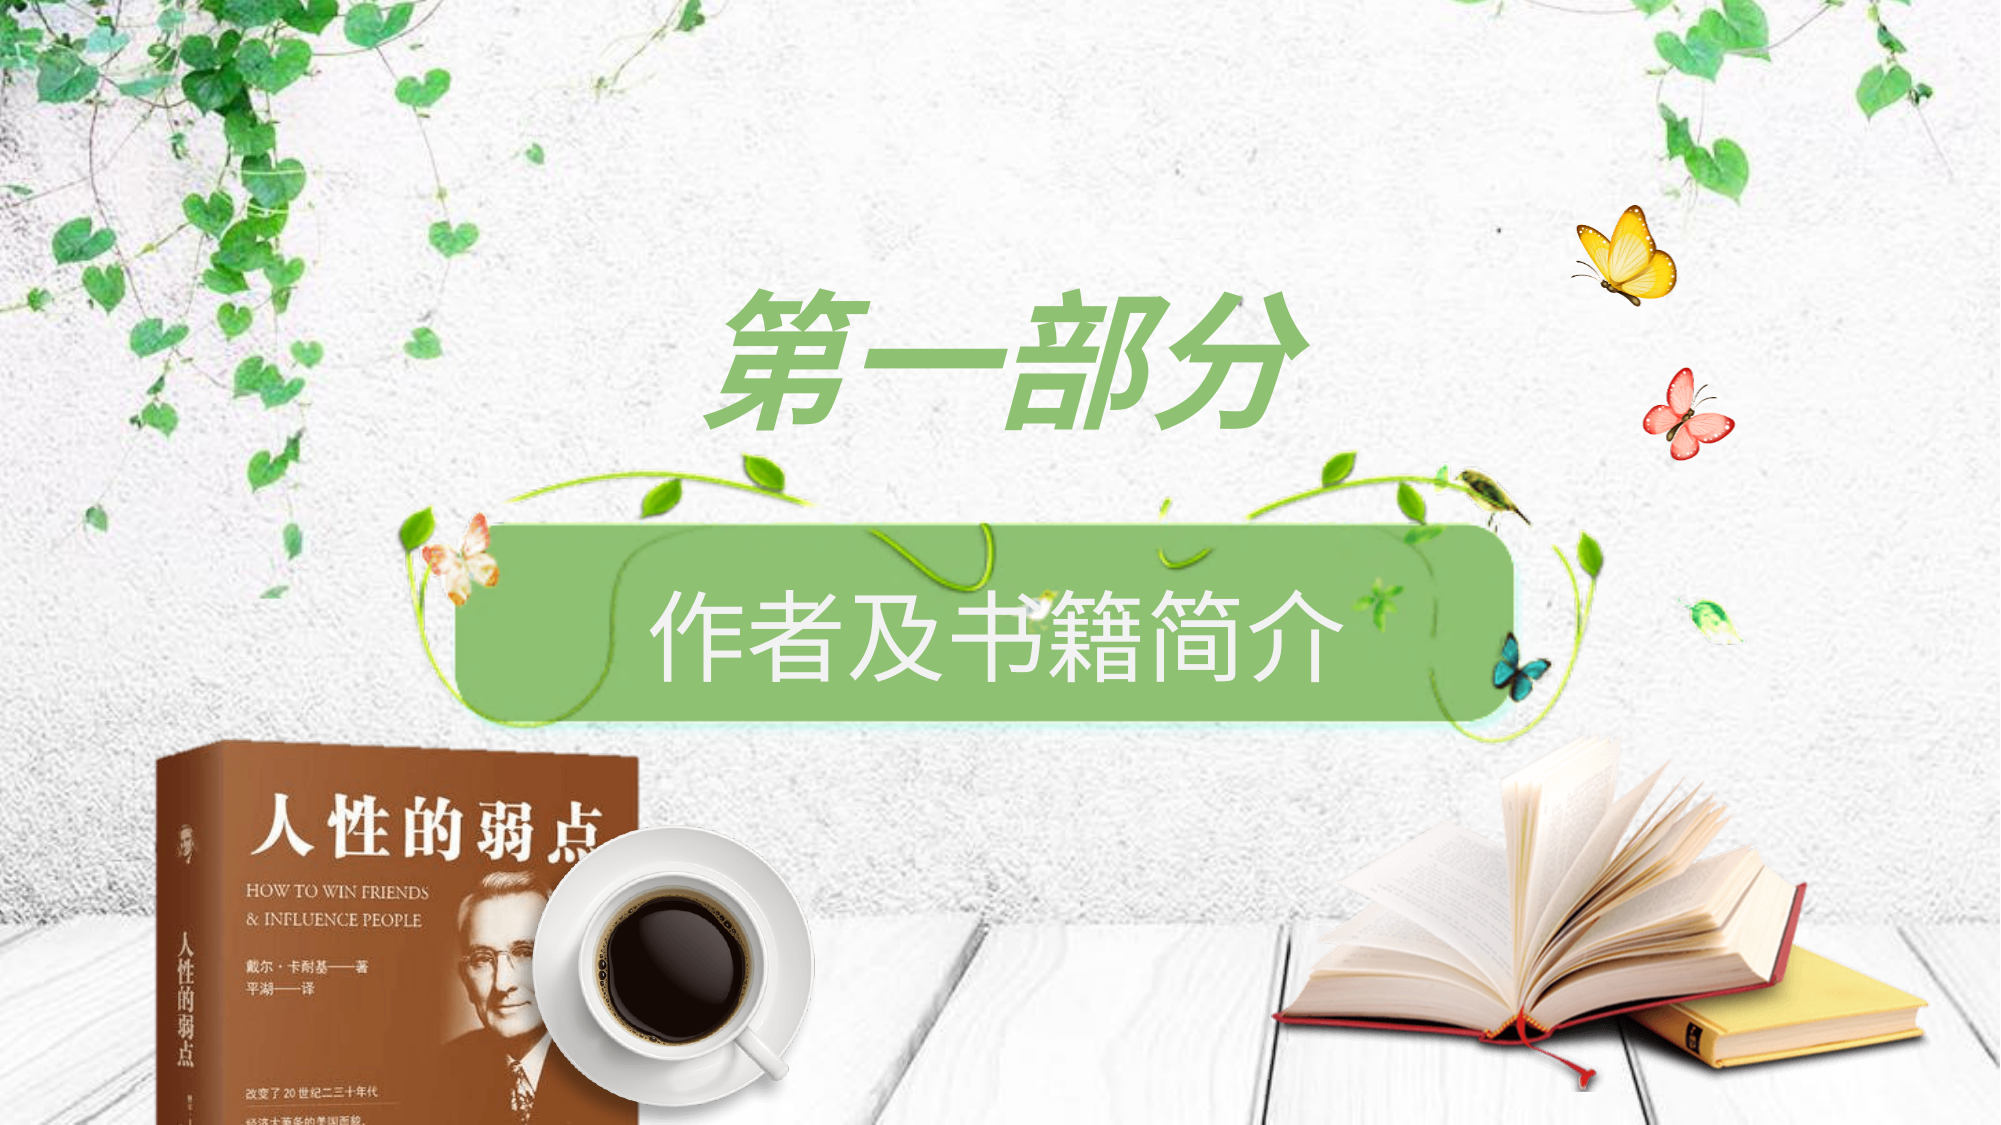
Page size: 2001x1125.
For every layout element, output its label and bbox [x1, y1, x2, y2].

picture [0, 0, 2000, 1125]
text_box [53, 712, 1946, 1125]
text_box [254, 381, 1777, 712]
